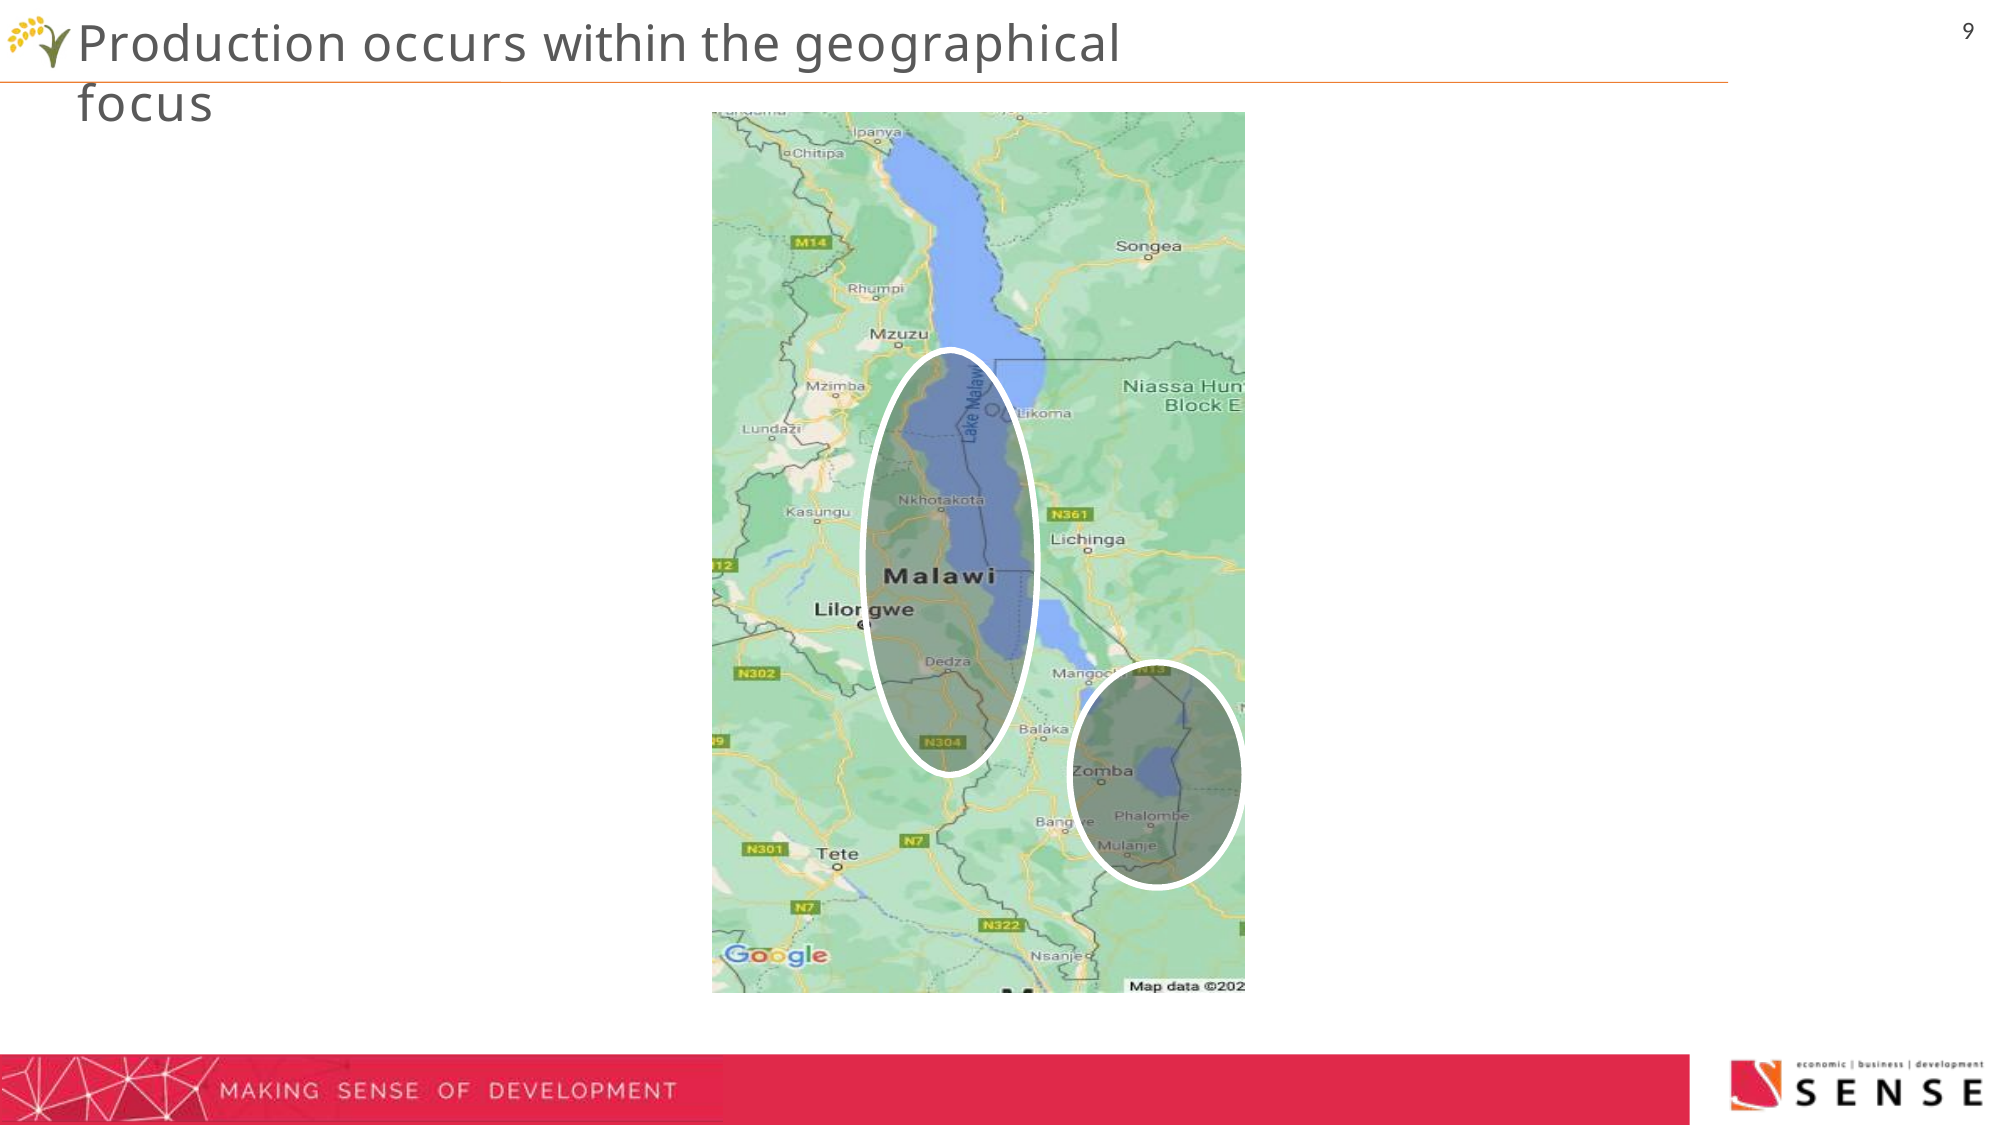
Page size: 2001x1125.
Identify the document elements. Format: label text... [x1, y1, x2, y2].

picture [1718, 1053, 2000, 1114]
text_box 9 [1959, 12, 1977, 45]
picture [7, 8, 71, 72]
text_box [0, 1028, 1691, 1125]
title Production occurs within the geographical focus [75, 8, 1215, 199]
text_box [712, 112, 1249, 994]
